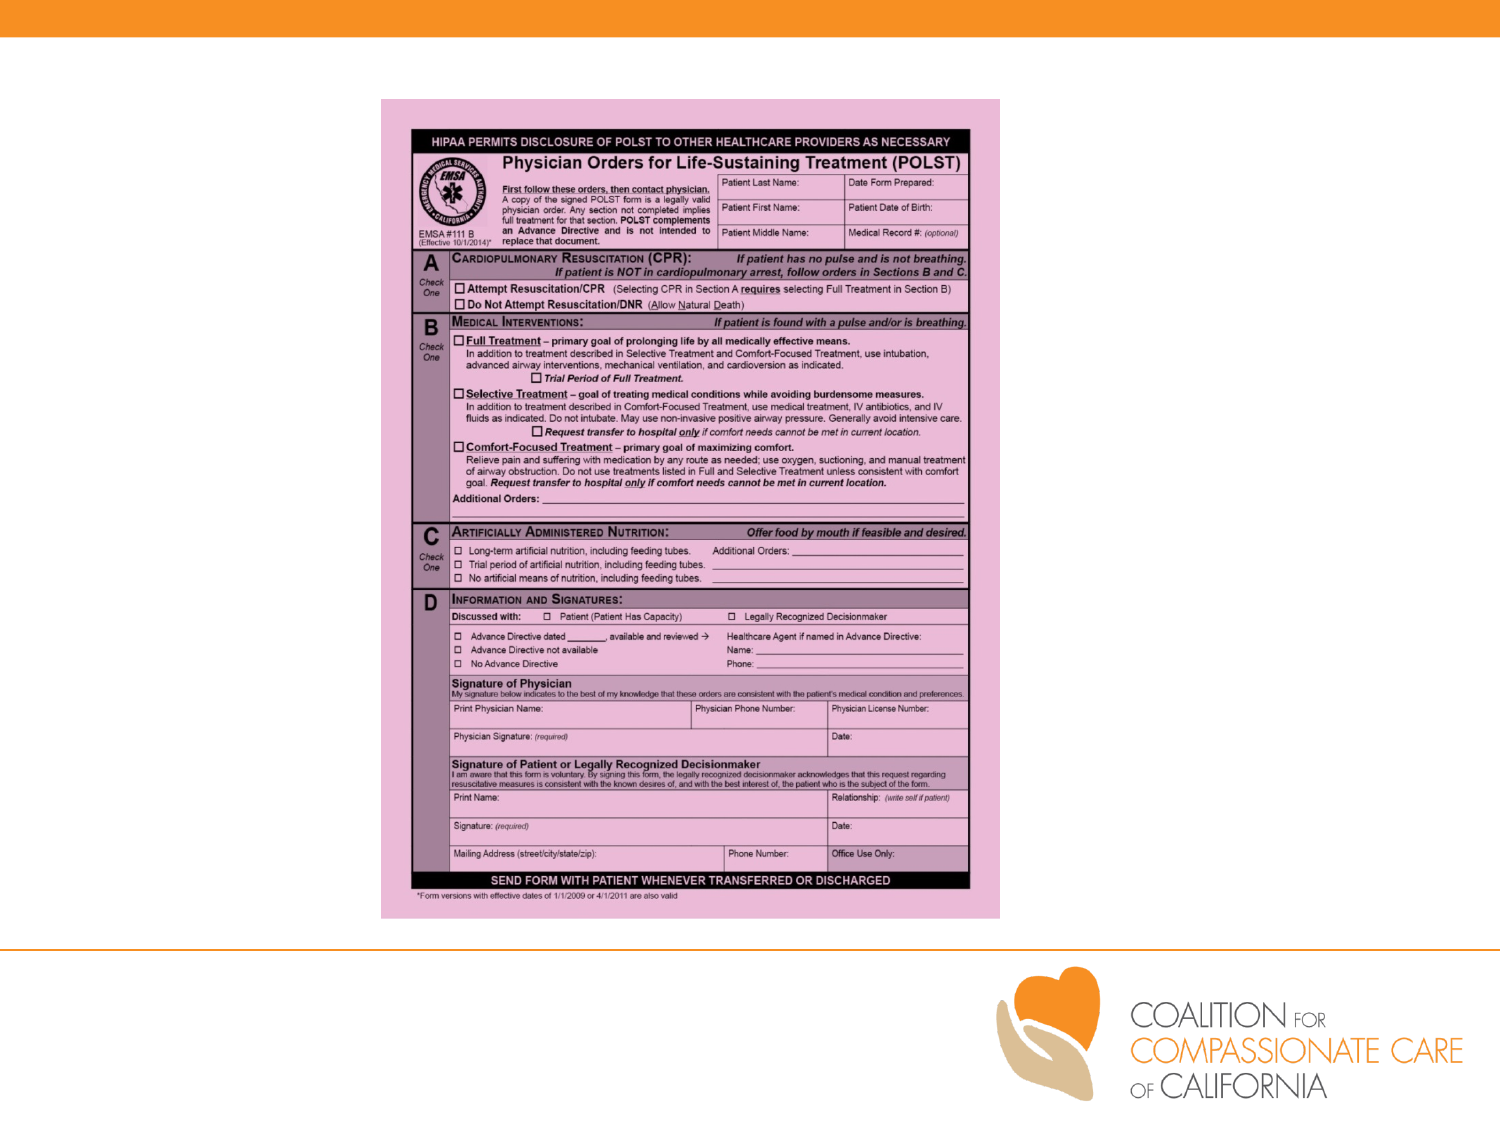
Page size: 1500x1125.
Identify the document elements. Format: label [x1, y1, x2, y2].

picture [987, 960, 1472, 1113]
picture [380, 99, 1001, 920]
